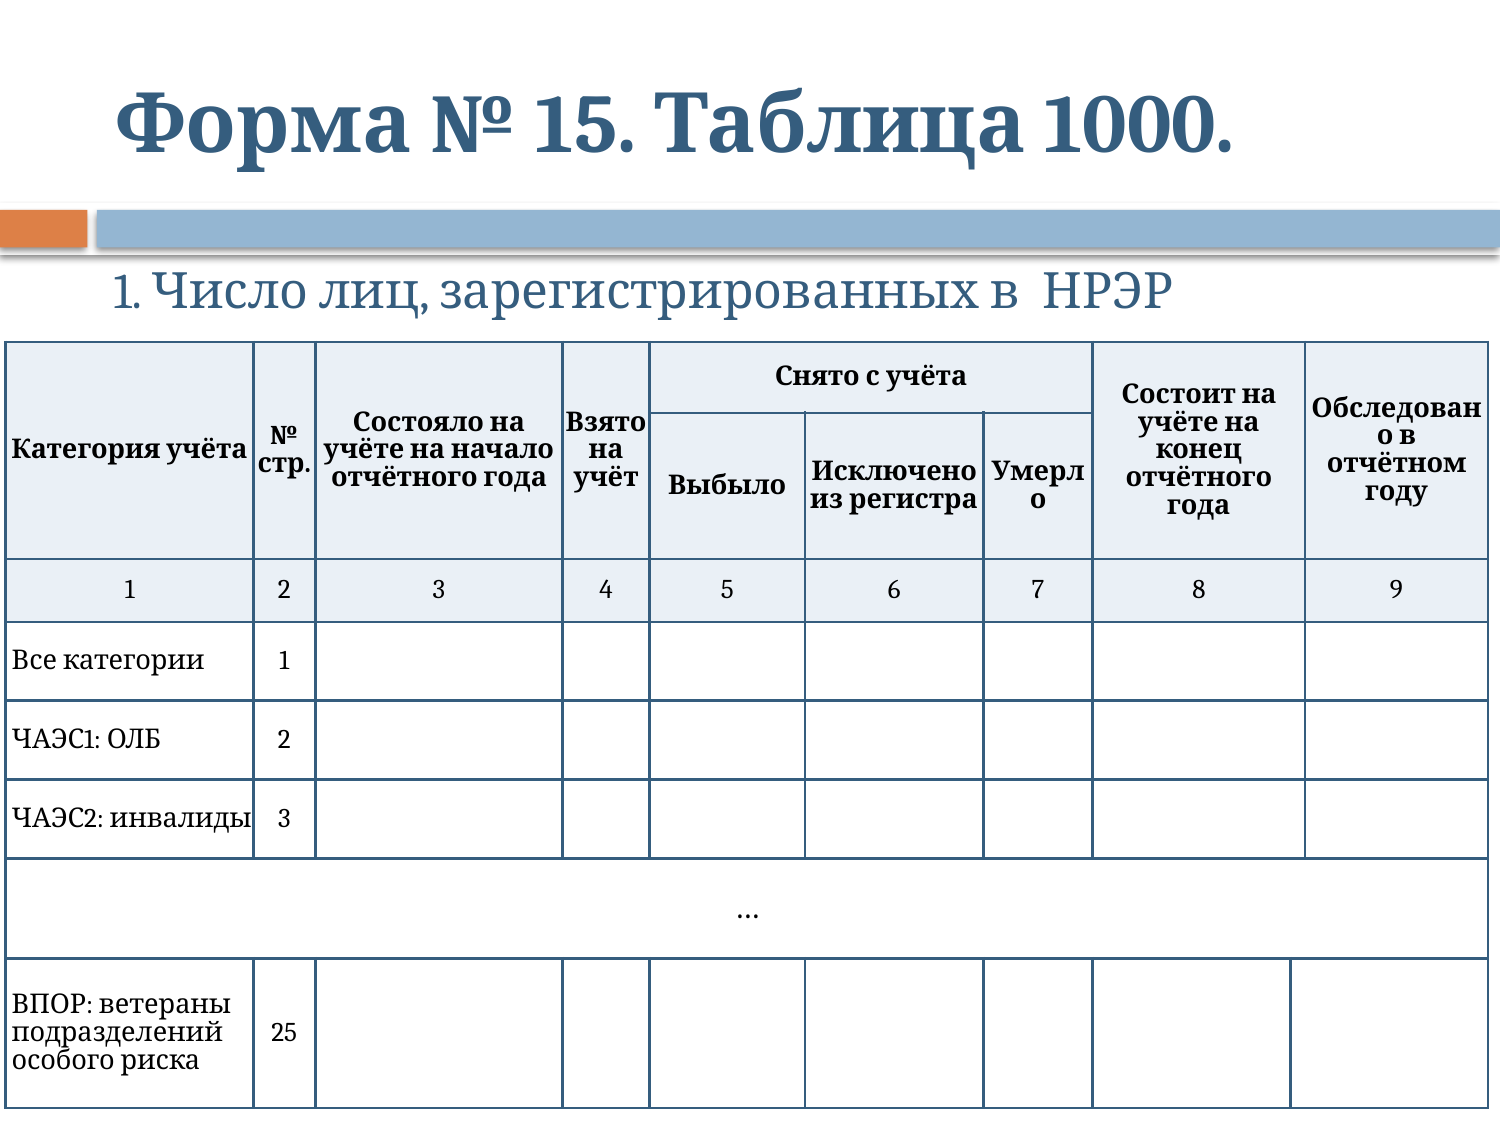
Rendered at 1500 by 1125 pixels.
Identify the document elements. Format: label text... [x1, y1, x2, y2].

title Форма № 15. Таблица 1000. [100, 37, 1500, 201]
table_cell [564, 623, 648, 699]
table_cell Исключено из регистра [806, 414, 982, 558]
table_cell [1094, 960, 1289, 1107]
table_cell 6 [806, 560, 982, 621]
table_cell [651, 702, 804, 778]
table_cell [806, 702, 982, 778]
table_cell 1 [255, 623, 314, 699]
table_header Категория учёта [7, 343, 252, 558]
table_cell Все категории [7, 623, 252, 699]
table_cell 8 [1094, 560, 1304, 621]
table_cell [1306, 702, 1487, 778]
table_cell [985, 781, 1091, 857]
table_cell [317, 960, 561, 1107]
table_cell [806, 960, 982, 1107]
table_cell 2 [255, 702, 314, 778]
table_header № стр. [255, 343, 314, 558]
table_cell [1094, 781, 1304, 857]
table_cell [564, 960, 648, 1107]
table_cell Умерло [985, 414, 1091, 558]
table_cell [317, 781, 561, 857]
table_cell [651, 960, 804, 1107]
table_cell [985, 960, 1091, 1107]
table_cell ВПОР: ветераны подразделений особого риска [7, 960, 252, 1107]
table_cell [564, 702, 648, 778]
table_cell [985, 702, 1091, 778]
table_cell [806, 781, 982, 857]
table_cell [317, 702, 561, 778]
table_header Снято с учёта [651, 343, 1091, 412]
table_cell [651, 623, 804, 699]
table_cell [651, 781, 804, 857]
table_header Взято на учёт [564, 343, 648, 558]
table_cell 3 [317, 560, 561, 621]
table_cell [806, 623, 982, 699]
table_cell ЧАЭС1: ОЛБ [7, 702, 252, 778]
table_header Состоит на учёте на конец отчётного года [1094, 343, 1304, 558]
table_header Состояло на учёте на начало отчётного года [317, 343, 561, 558]
table_cell 5 [651, 560, 804, 621]
table_cell 2 [255, 560, 314, 621]
table_cell [985, 623, 1091, 699]
table_cell Выбыло [651, 414, 804, 558]
table_cell [317, 623, 561, 699]
table_cell [1306, 781, 1487, 857]
table_cell ЧАЭС2: инвалиды [7, 781, 252, 857]
table_cell [1306, 623, 1487, 699]
table_cell 7 [985, 560, 1091, 621]
table_cell [564, 781, 648, 857]
table_cell 4 [564, 560, 648, 621]
table_cell 9 [1306, 560, 1487, 621]
table_header Обследовано в отчётном году [1306, 343, 1487, 558]
text_box 1. Число лиц, зарегистрированных в НРЭР [100, 252, 1223, 326]
table_cell [1094, 623, 1304, 699]
table_cell … [7, 860, 1487, 957]
table_cell 1 [7, 560, 252, 621]
table_cell 25 [255, 960, 314, 1107]
table_cell 3 [255, 781, 314, 857]
table_cell [1094, 702, 1304, 778]
table_cell [1292, 960, 1487, 1107]
